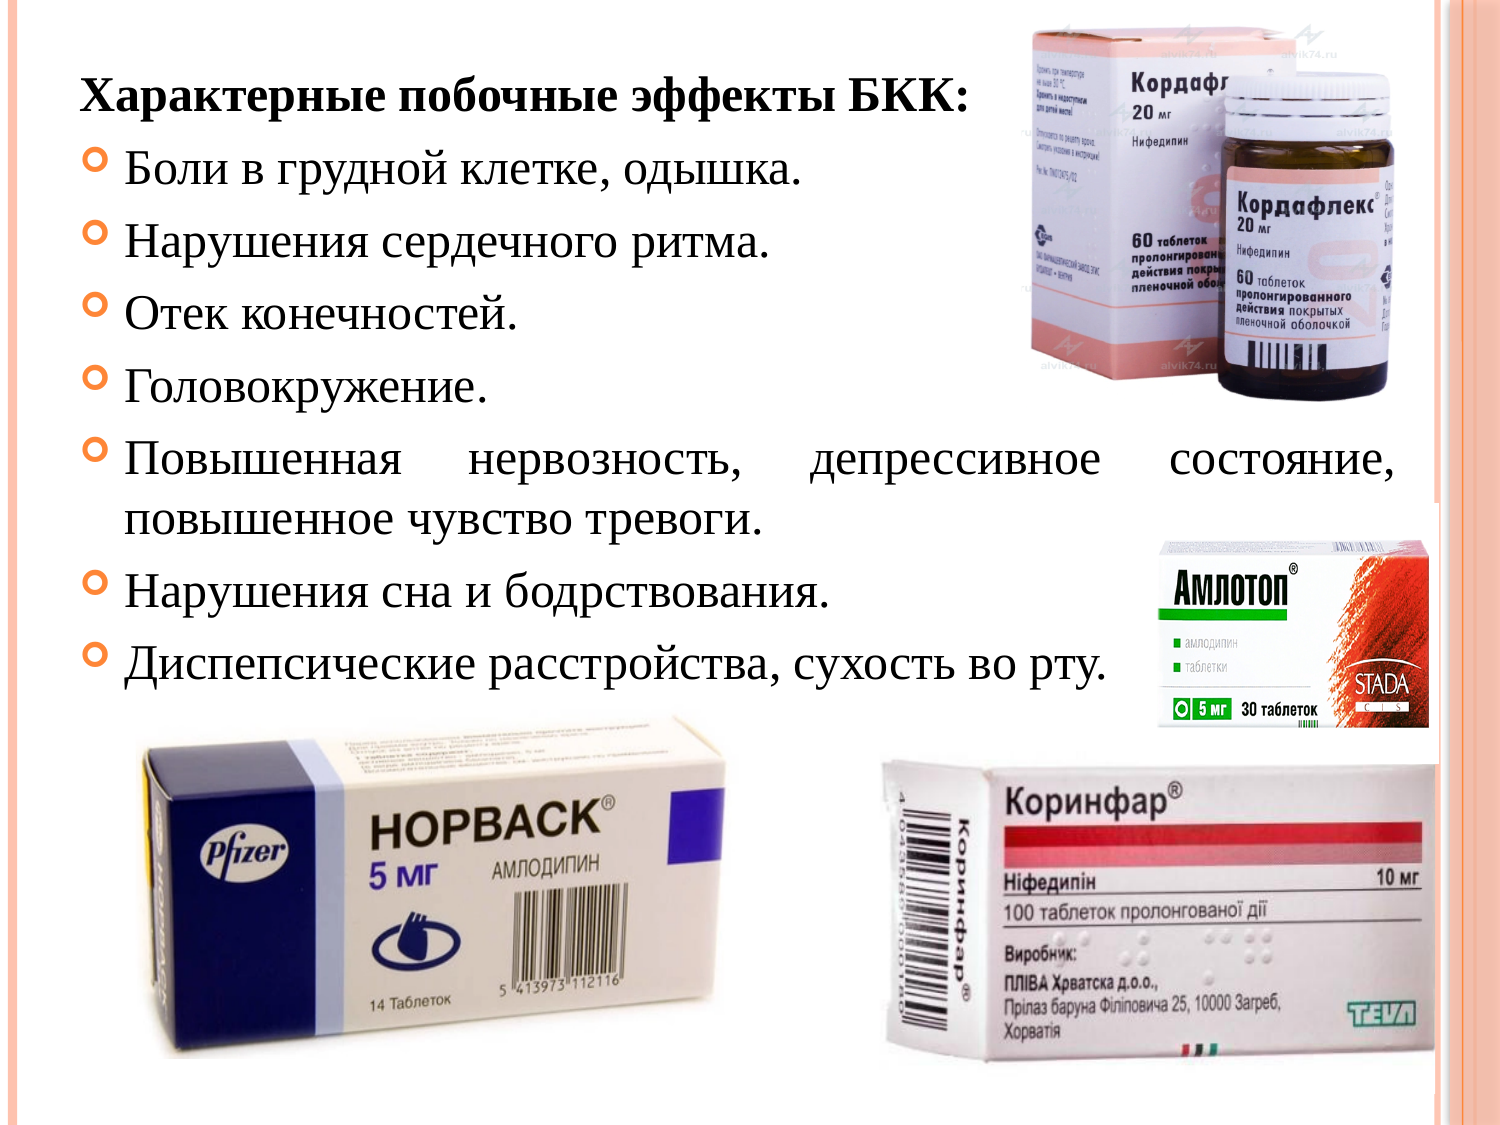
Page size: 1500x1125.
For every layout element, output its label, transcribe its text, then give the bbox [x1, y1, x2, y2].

picture [879, 502, 1440, 1095]
picture [1021, 18, 1401, 410]
picture [135, 703, 739, 1060]
list Характерные побочные эффекты БКК: Боли в грудной клетке, одышка. Нарушения сердечного ритма. Отек конечностей. Головокружение. Повышенная нервозность, депрессивное состояние, повышенное чувство тревоги. Нарушения сна и бодрствования. Диспепсические расстройства, сухость во рту. [64, 54, 1412, 1035]
